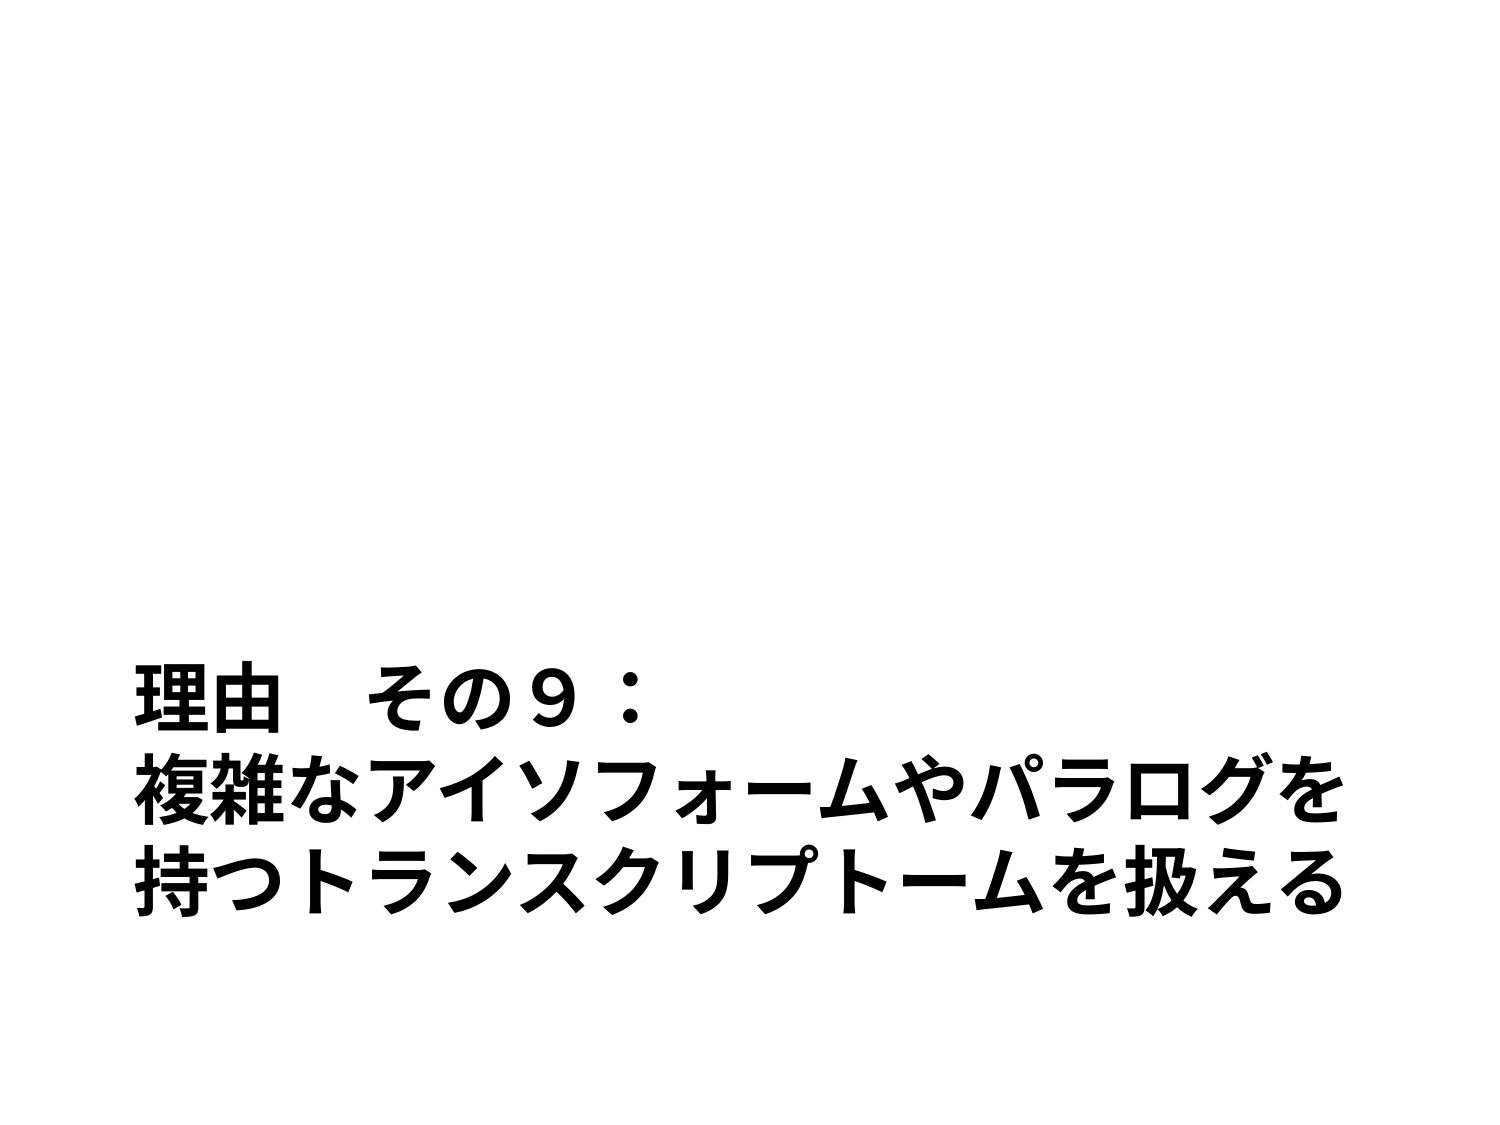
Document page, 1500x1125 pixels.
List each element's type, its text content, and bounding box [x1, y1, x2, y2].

title 理由 その９： 複雑なアイソフォームやパラログを 持つトランスクリプトームを扱える [118, 642, 1394, 947]
